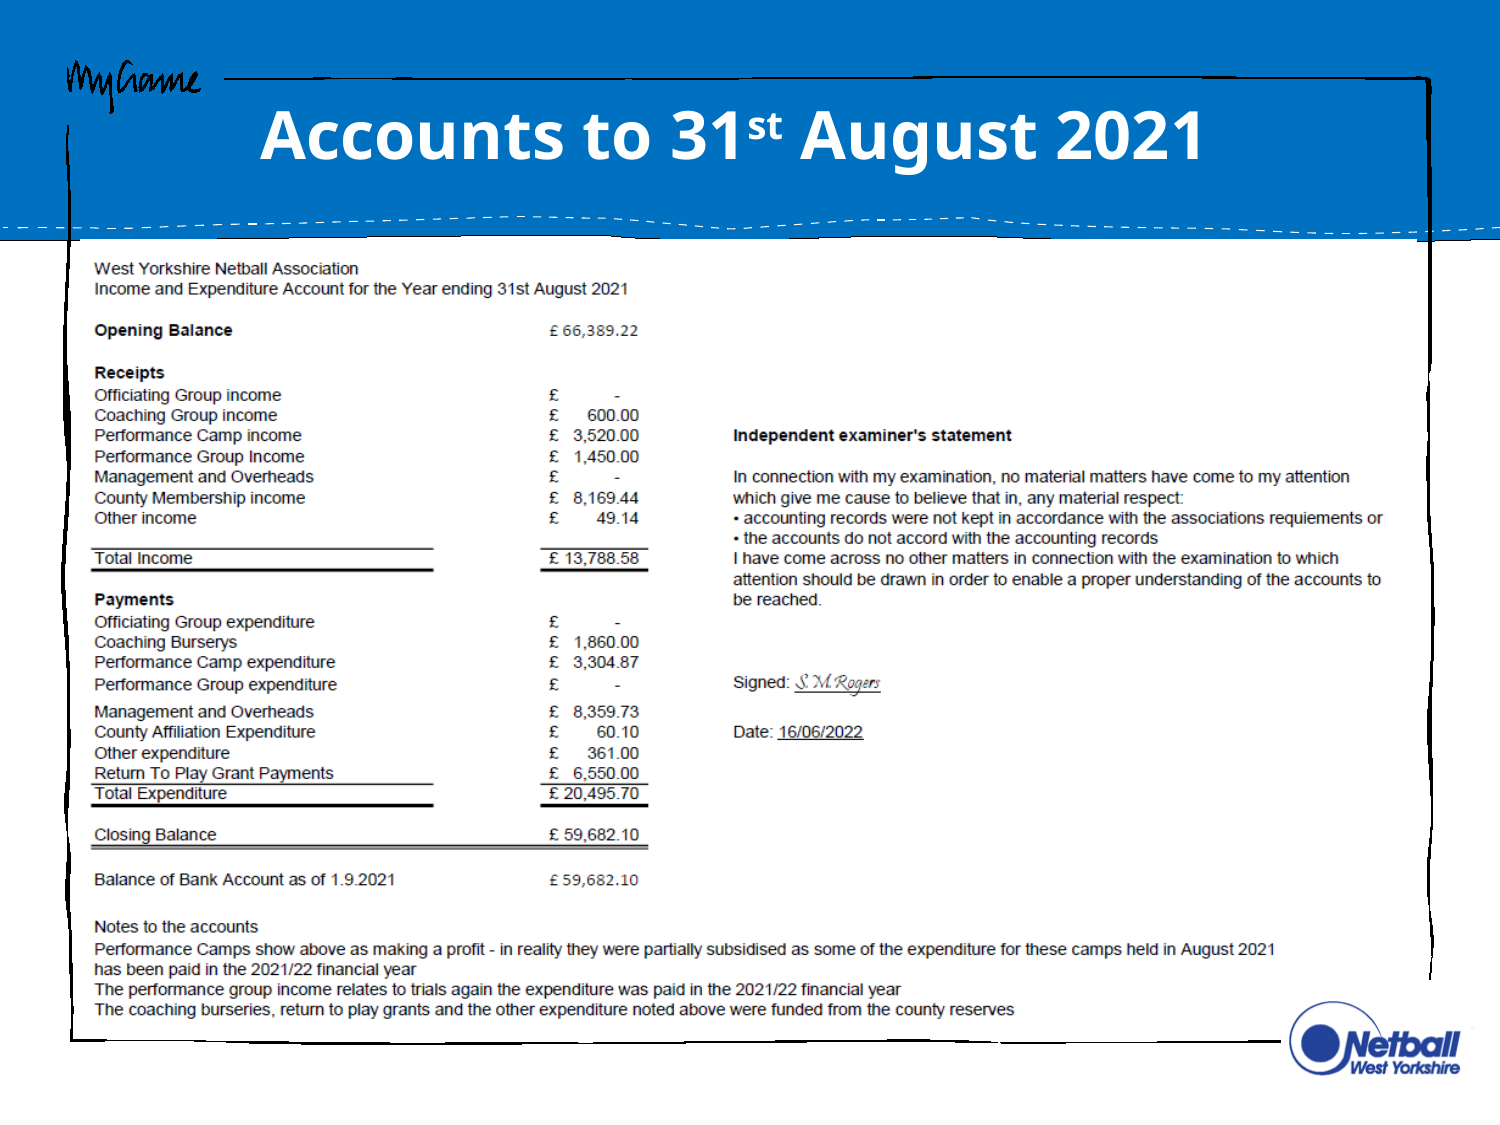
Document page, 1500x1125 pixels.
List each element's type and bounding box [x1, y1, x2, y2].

text_box [0, 0, 1500, 1125]
picture [79, 239, 1477, 1107]
